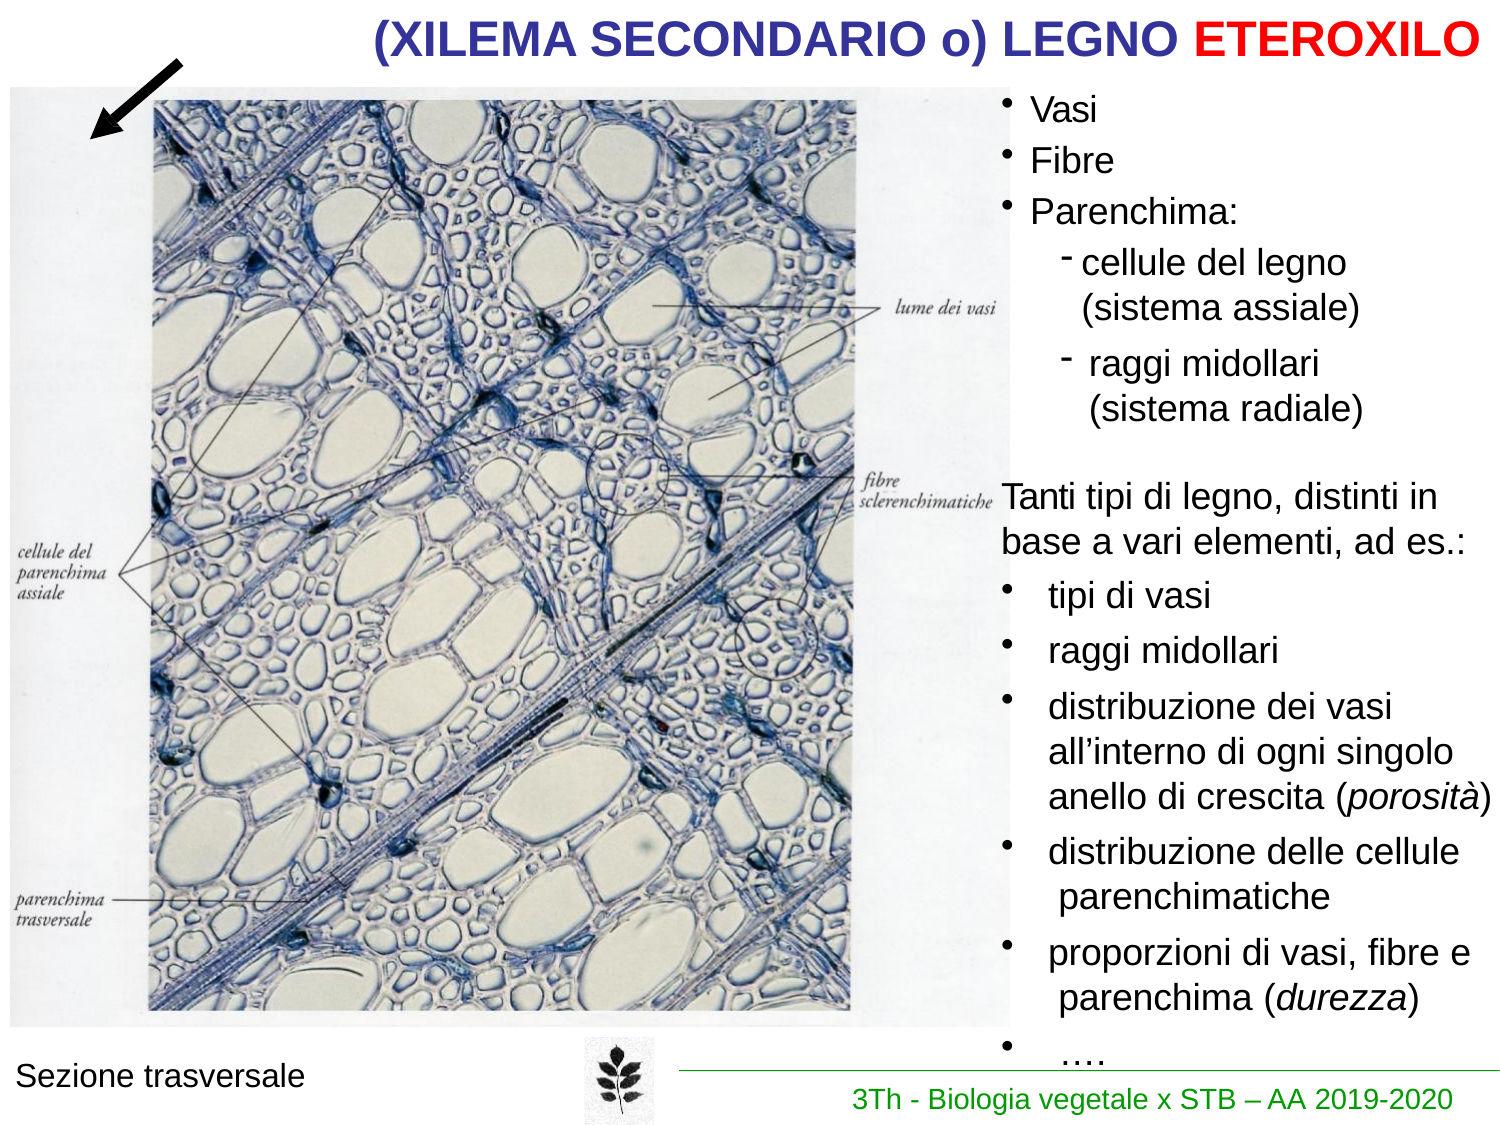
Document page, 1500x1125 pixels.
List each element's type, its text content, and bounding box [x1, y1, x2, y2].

text_box [584, 1037, 655, 1125]
footer 3Th - Biologia vegetale x STB – AA 2019-2020 [849, 1081, 1487, 1125]
title (XILEMA SECONDARIO o) LEGNO ETEROXILO [13, 4, 1487, 195]
text_box Sezione trasversale [12, 1051, 310, 1094]
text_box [9, 57, 1011, 1027]
text_box Vasi Fibre Parenchima: cellule del legno (sistema assiale) raggi midollari (sistema radiale) Tanti tipi di legno, distinti in base a vari elementi, ad es.: [1016, 76, 1472, 558]
text_box tipi di vasi raggi midollari distribuzione dei vasi all’interno di ogni singolo anello di crescita (porosità) distribuzione delle cellule parenchimatiche proporzioni di vasi, fibre e parenchima (durezza) …. [999, 558, 1498, 1070]
